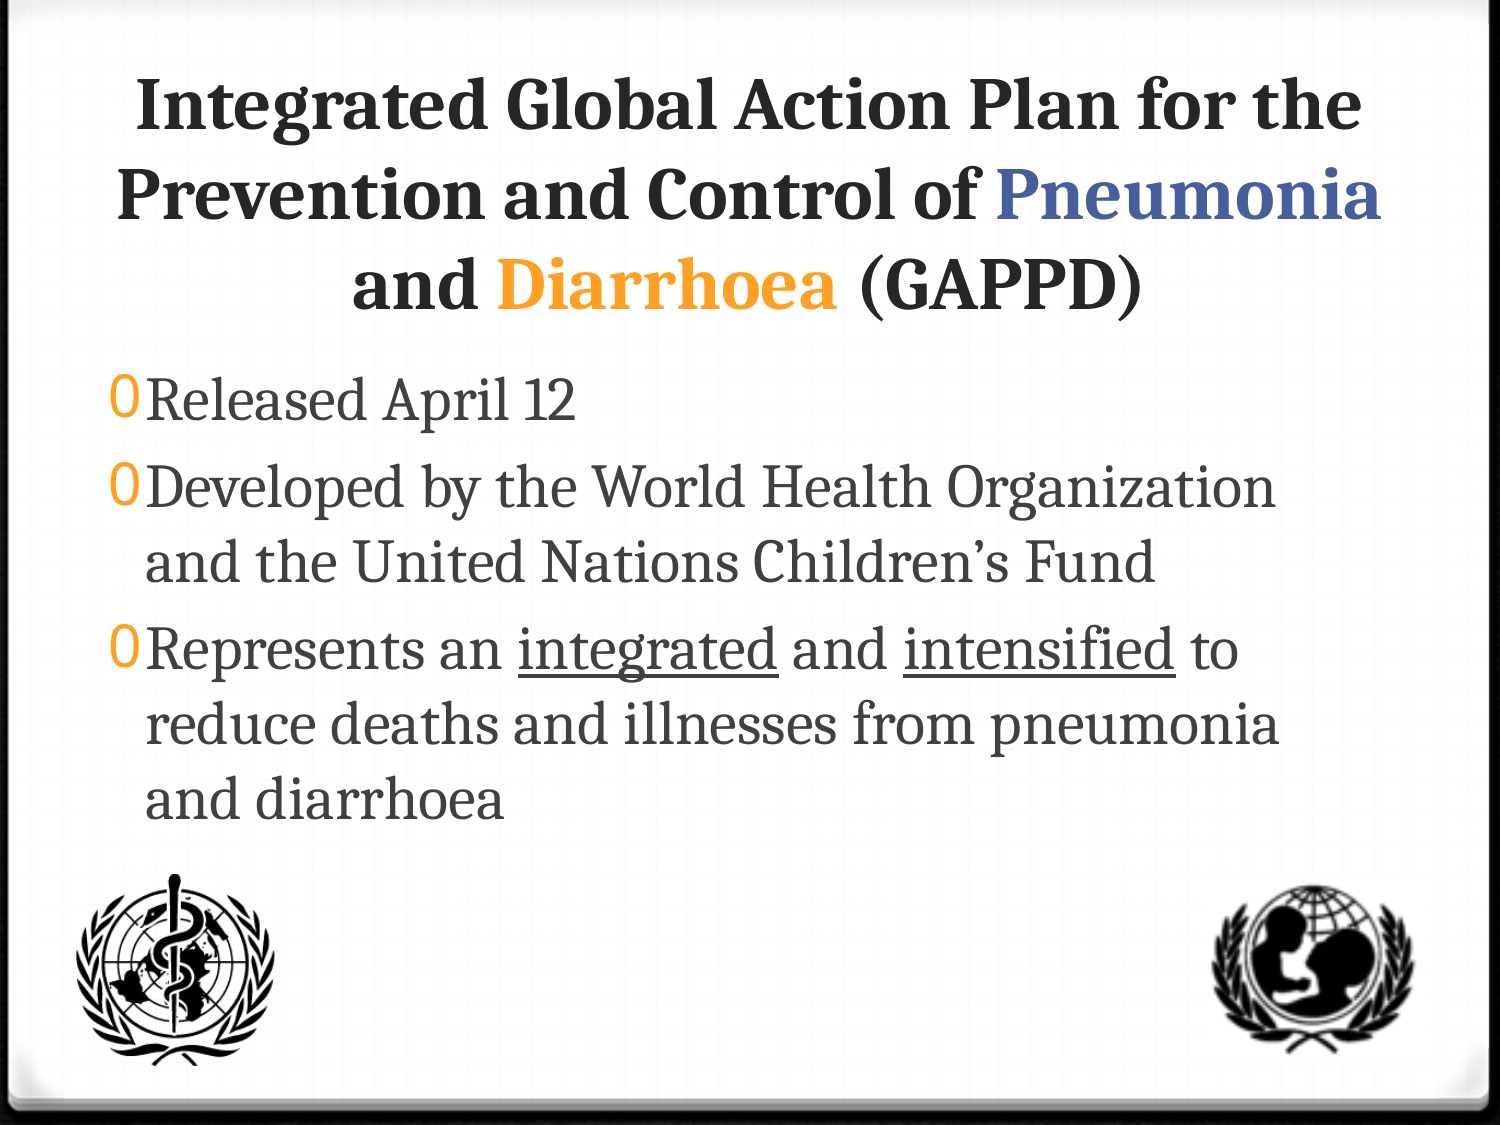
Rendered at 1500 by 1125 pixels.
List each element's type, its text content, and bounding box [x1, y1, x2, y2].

picture [0, 0, 1500, 1125]
title Integrated Global Action Plan for the Prevention and Control of Pneumonia and Diarrhoea (GAPPD) [90, 71, 1410, 309]
list Released April 12 Developed by the World Health Organization and the United Nations Children’s Fund Represents an integrated and intensified to reduce deaths and illnesses from pneumonia and diarrhoea [92, 350, 1318, 999]
